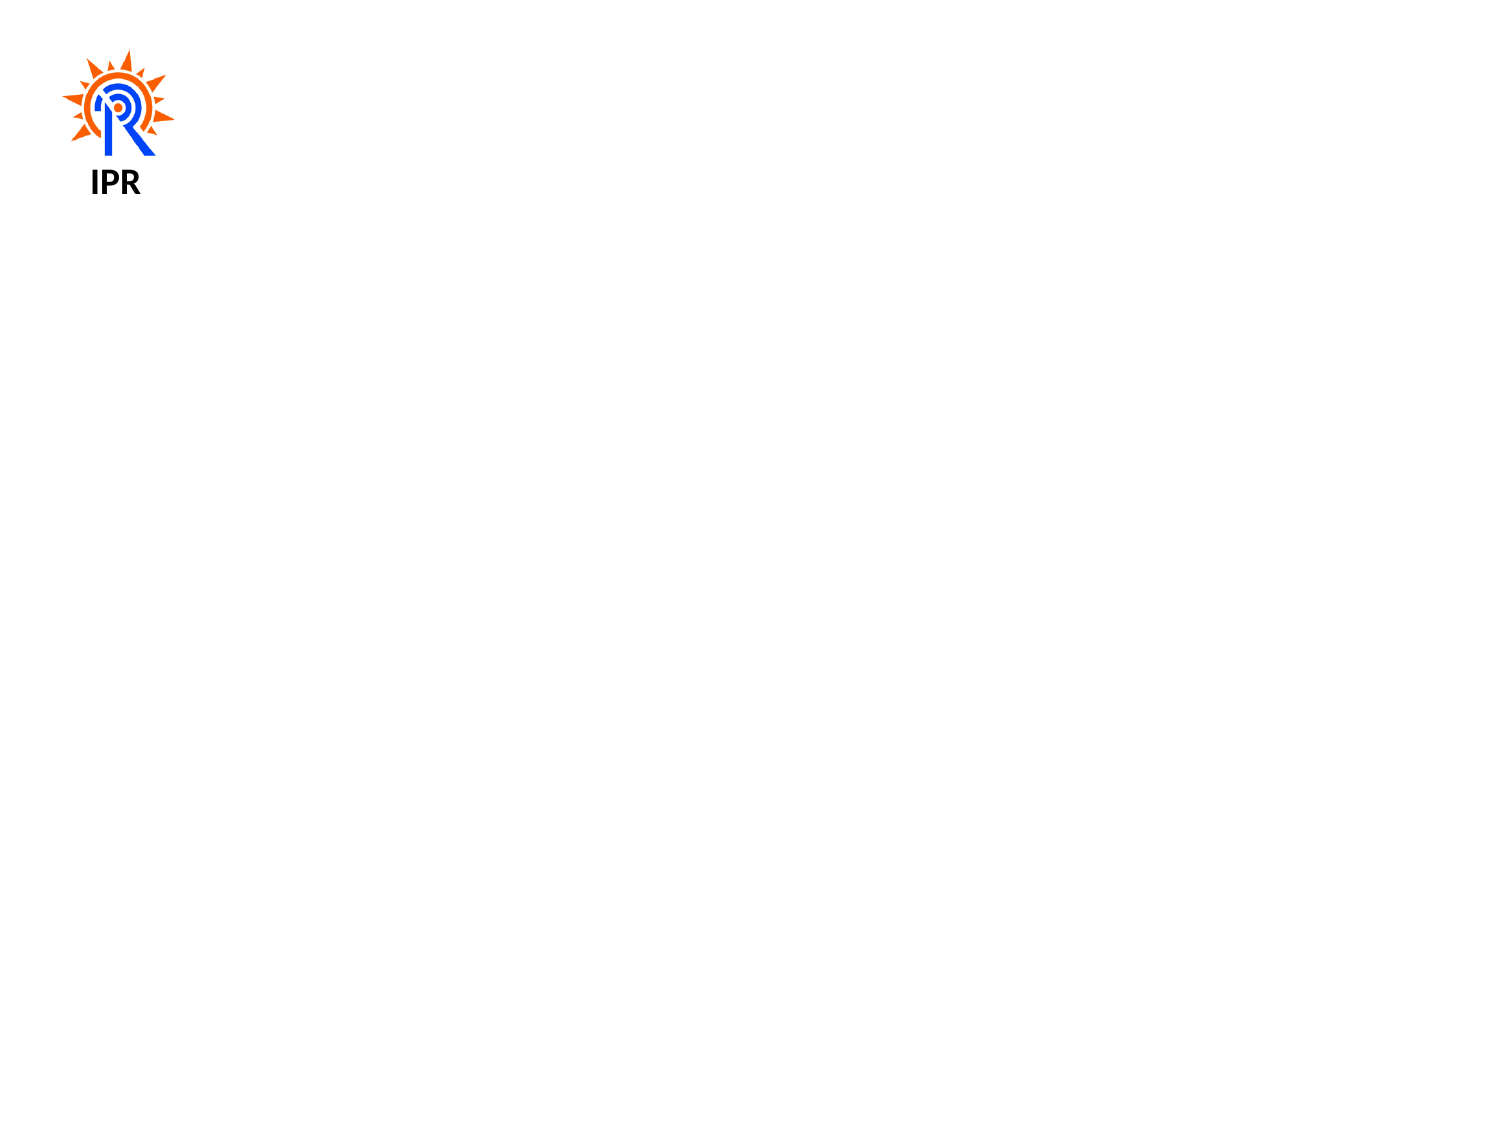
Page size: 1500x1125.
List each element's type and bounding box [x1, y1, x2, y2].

picture [62, 49, 175, 158]
